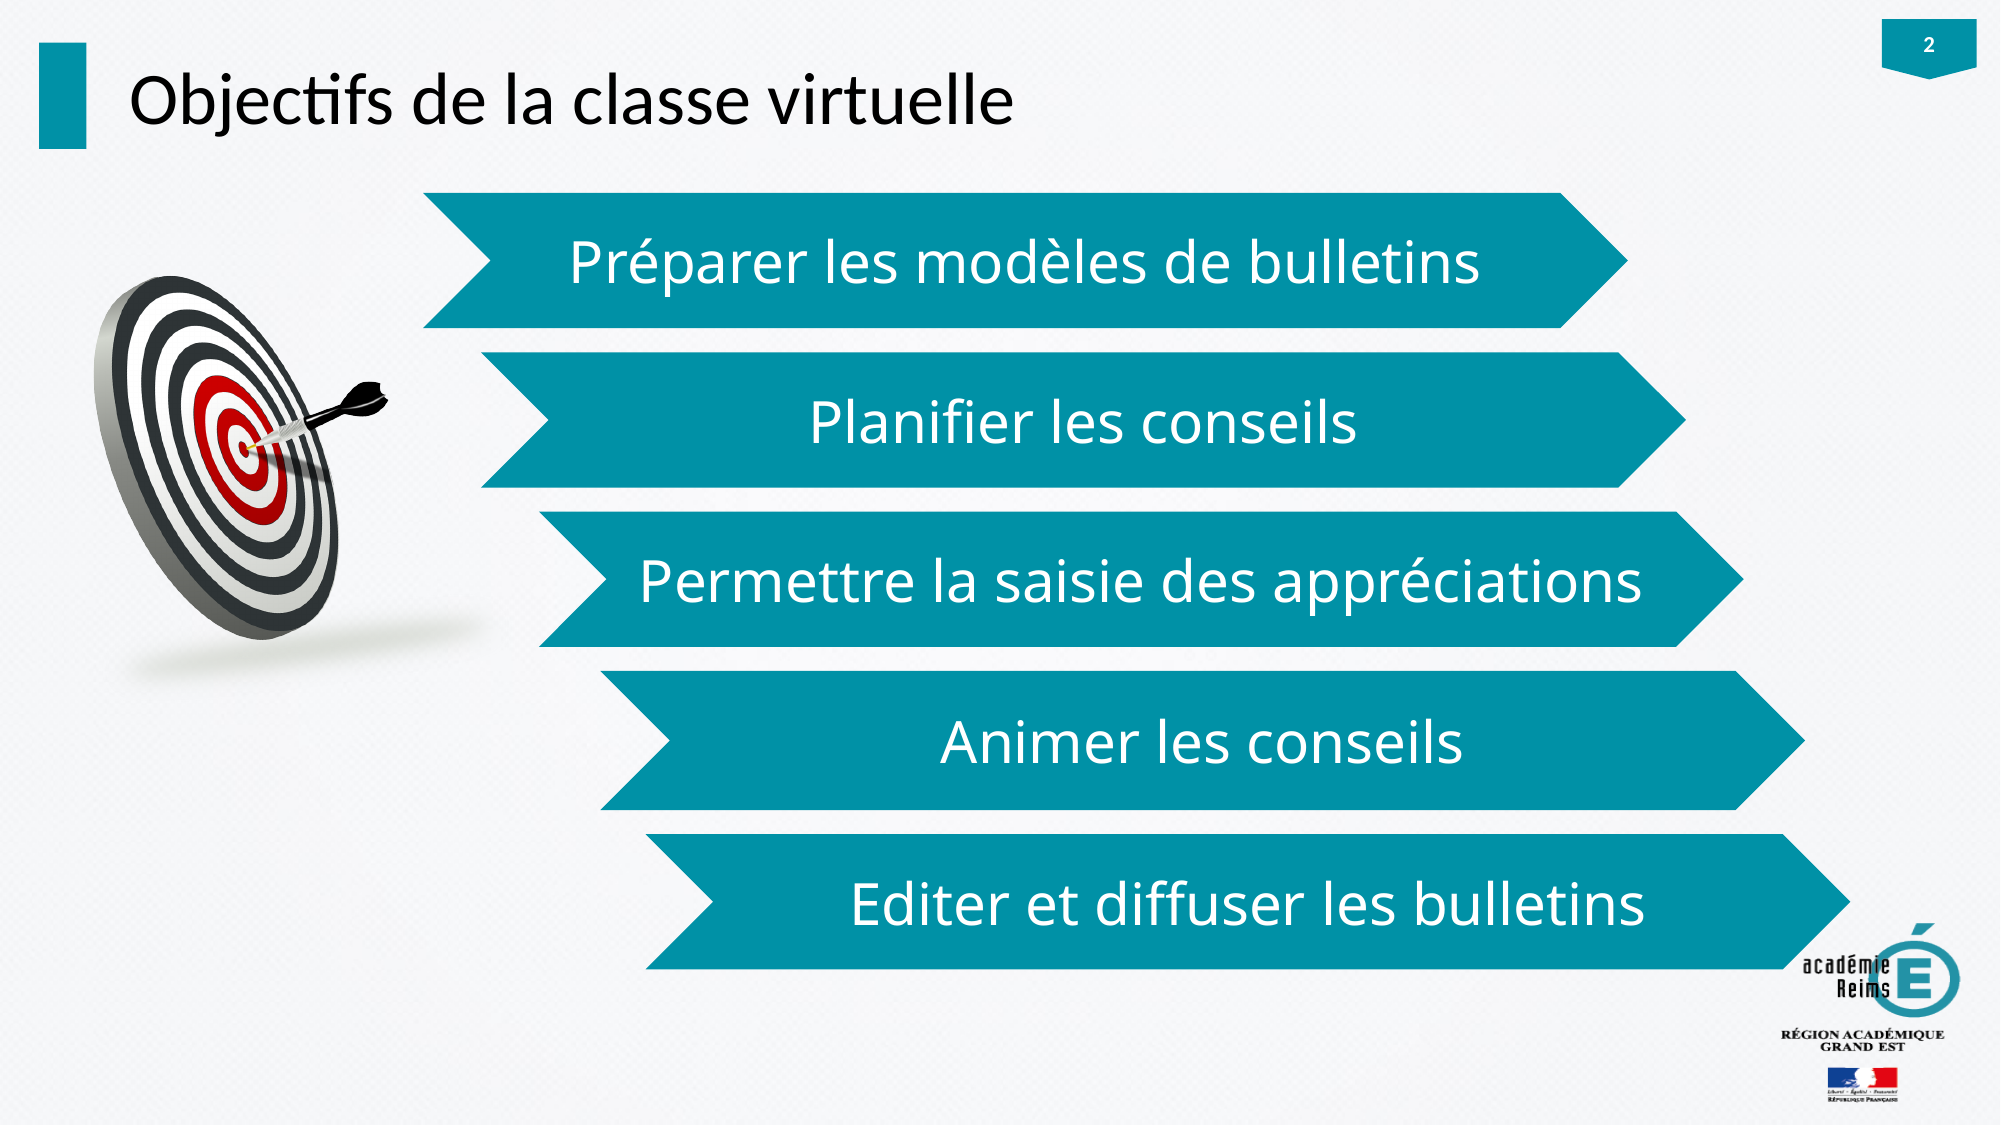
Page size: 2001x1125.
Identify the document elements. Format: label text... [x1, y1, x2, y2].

picture [0, 0, 2001, 1125]
title Objectifs de la classe virtuelle [114, 42, 1355, 147]
text_box Planifier les conseils [499, 350, 1689, 490]
text_box Préparer les modèles de bulletins [421, 190, 1631, 331]
text_box Permettre la saisie des appréciations [537, 509, 1746, 649]
text_box Animer les conseils [598, 668, 1808, 813]
text_box Editer et diffuser les bulletins [643, 832, 1853, 972]
